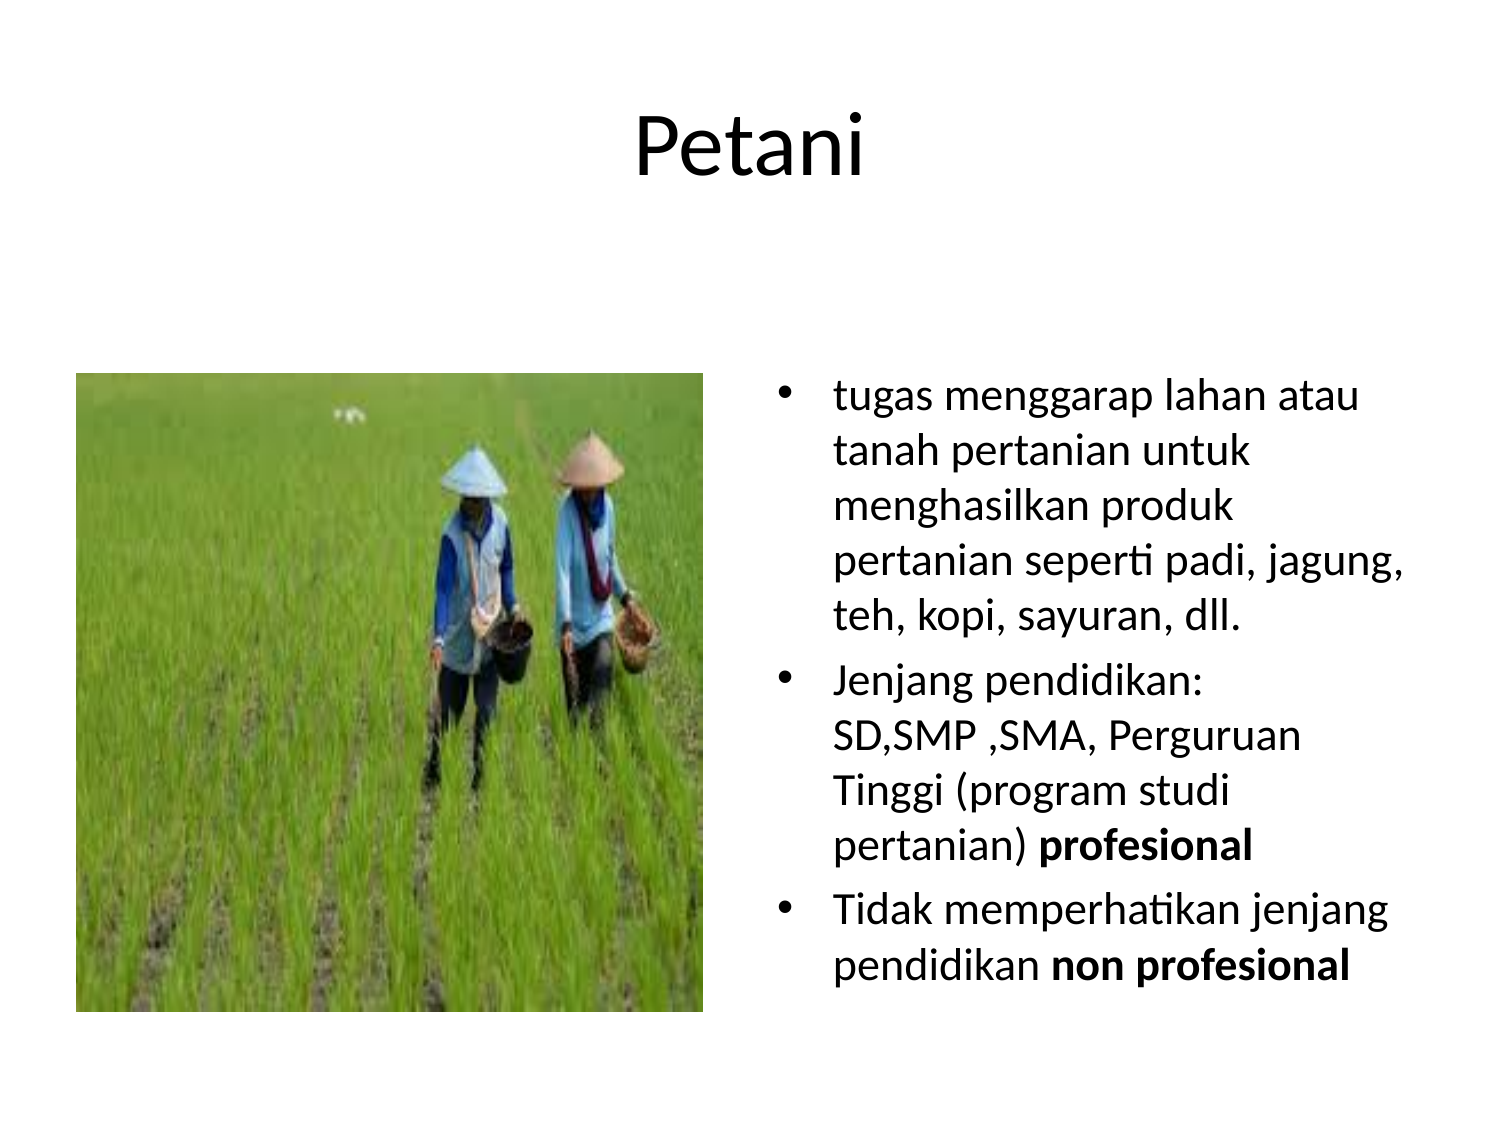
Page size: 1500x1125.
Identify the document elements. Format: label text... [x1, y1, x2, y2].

list tugas menggarap lahan atau tanah pertanian untuk menghasilkan produk pertanian seperti padi, jagung, teh, kopi, sayuran, dll. Jenjang pendidikan: SD,SMP ,SMA, Perguruan Tinggi (program studi pertanian) profesional Tidak memperhatikan jenjang pendidikan non profesional [761, 356, 1425, 1005]
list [76, 373, 703, 1012]
title Petani [75, 45, 1425, 233]
